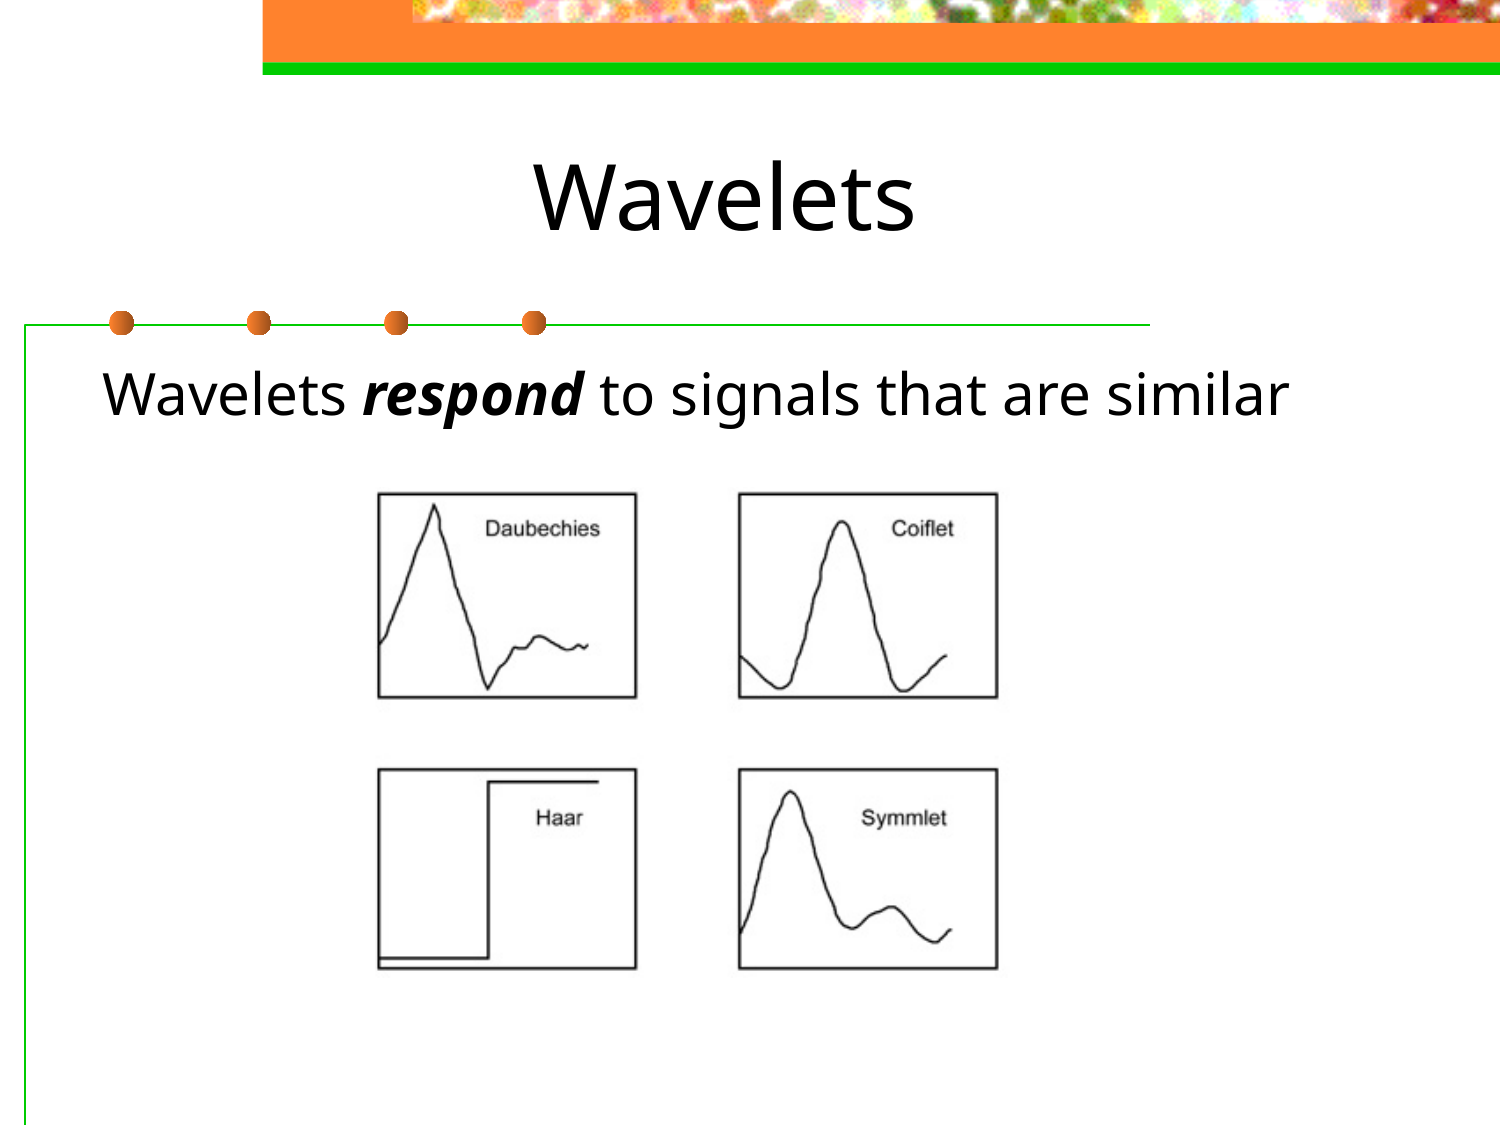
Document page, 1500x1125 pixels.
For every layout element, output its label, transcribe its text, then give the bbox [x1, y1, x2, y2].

picture [412, 0, 1500, 23]
list Wavelets respond to signals that are similar [87, 349, 1363, 463]
picture [362, 487, 1013, 978]
title Wavelets [87, 99, 1363, 288]
